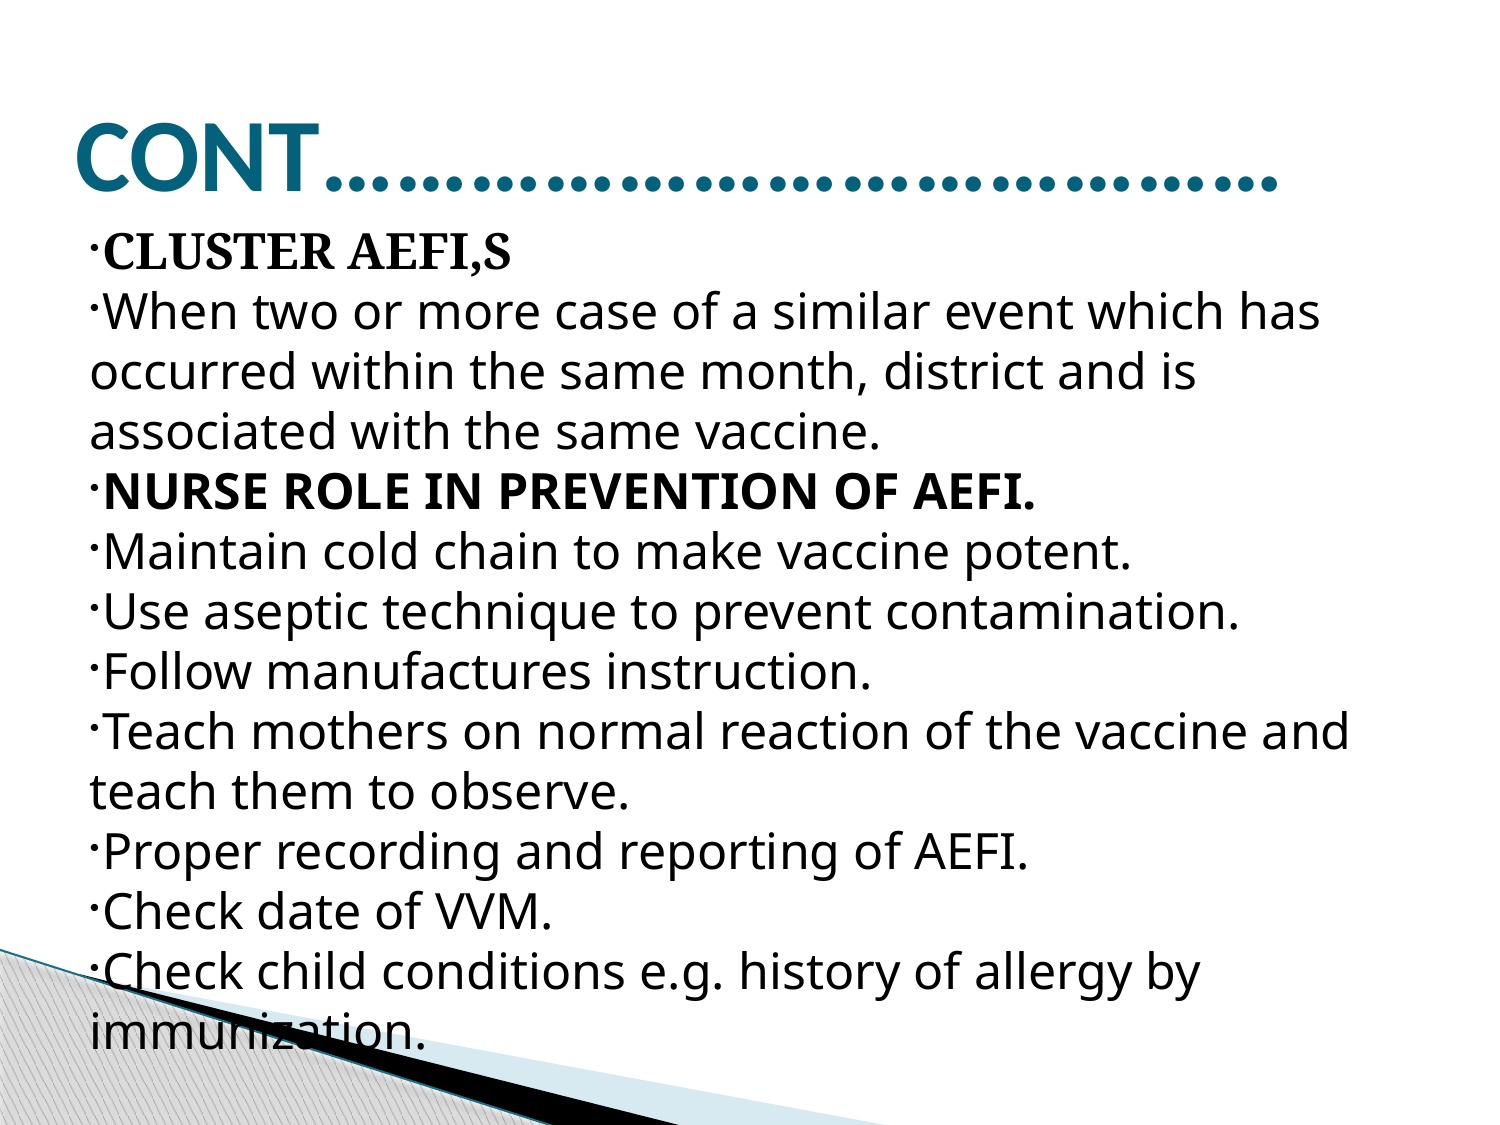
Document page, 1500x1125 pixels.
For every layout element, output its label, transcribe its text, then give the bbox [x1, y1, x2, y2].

text_box CONT………………………………… [75, 75, 1425, 212]
text_box CLUSTER AEFI,S When two or more case of a similar event which has occurred within the same month, district and is associated with the same vaccine. NURSE ROLE IN PREVENTION OF AEFI. Maintain cold chain to make vaccine potent. Use aseptic technique to prevent contamination. Follow manufactures instruction. Teach mothers on normal reaction of the vaccine and teach them to observe. Proper recording and reporting of AEFI. Check date of VVM. Check child conditions e.g. history of allergy by immunization. [75, 212, 1425, 1038]
